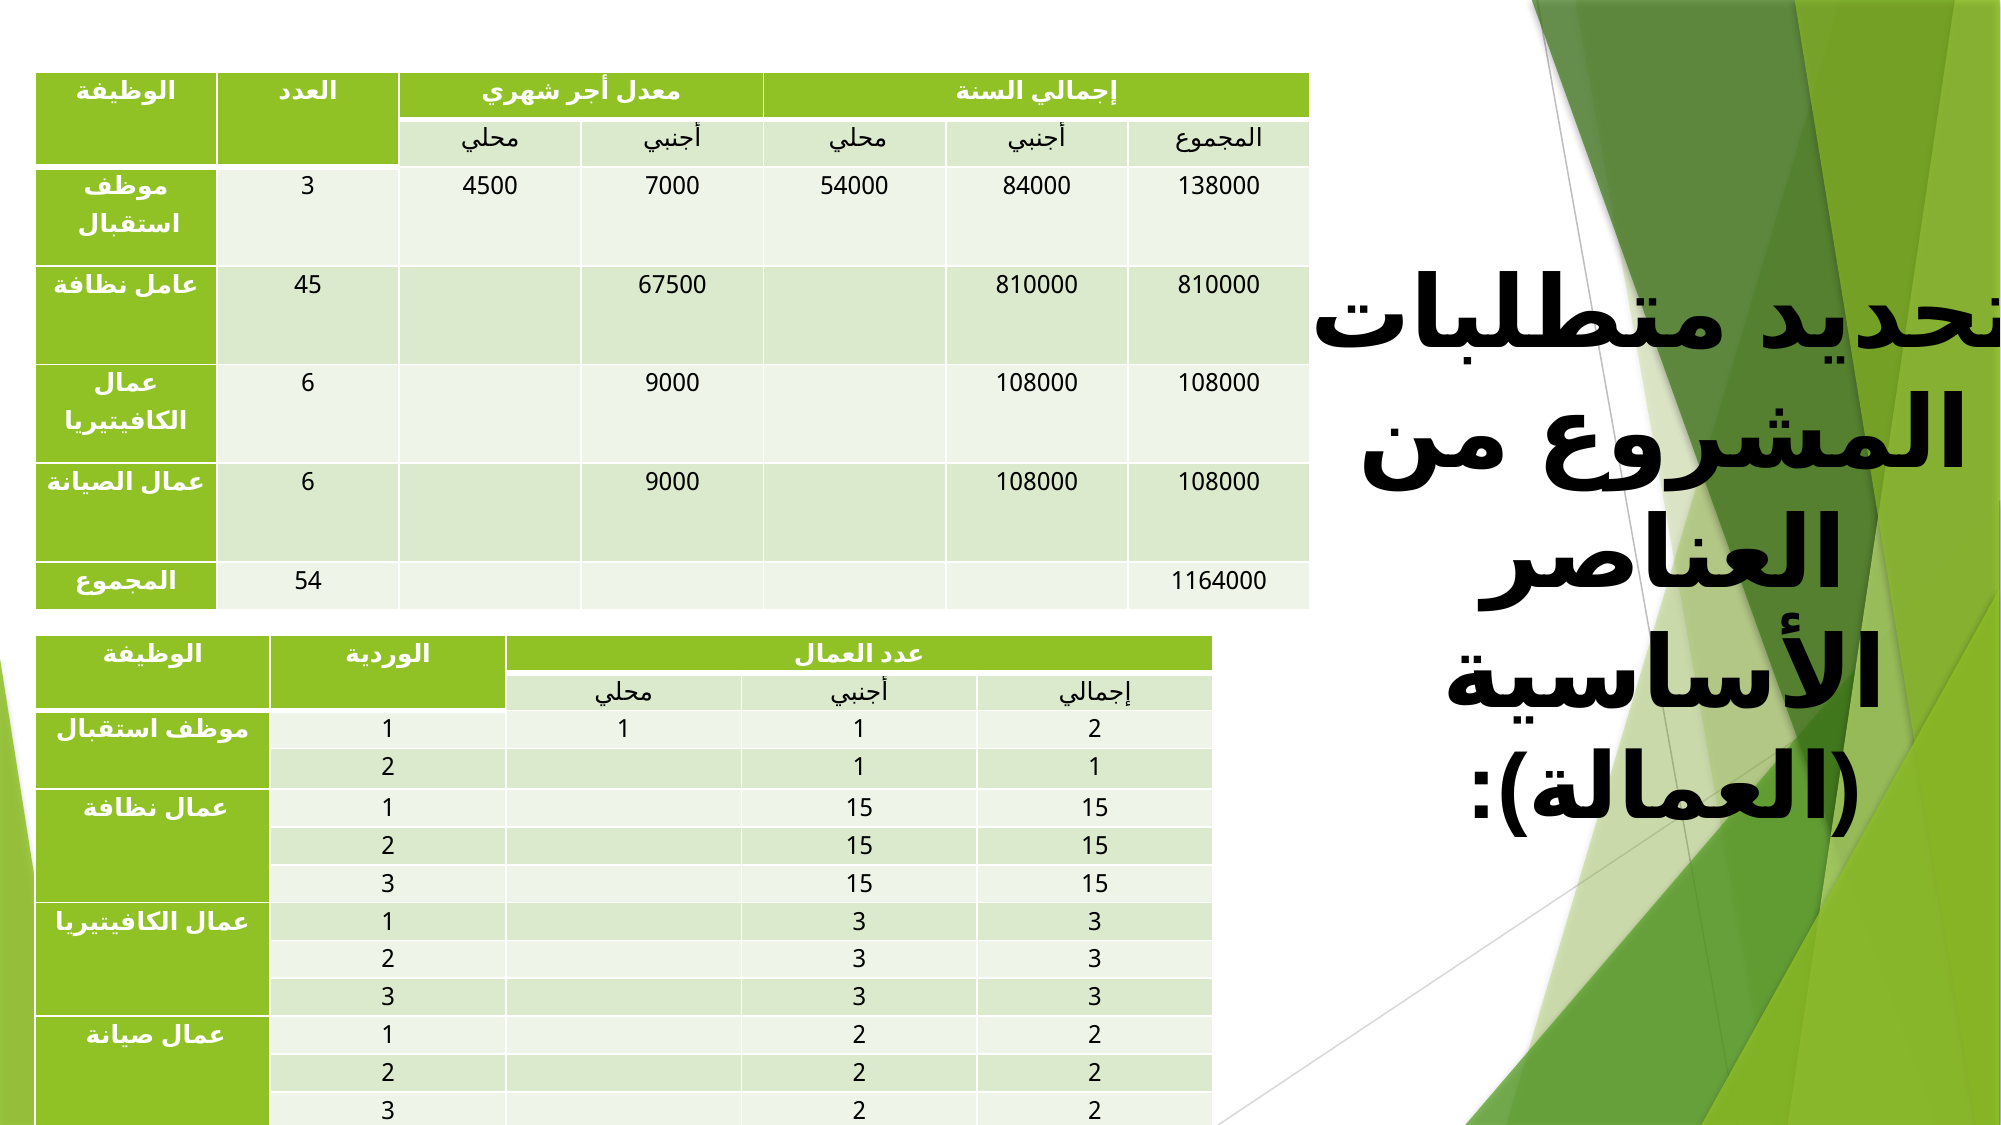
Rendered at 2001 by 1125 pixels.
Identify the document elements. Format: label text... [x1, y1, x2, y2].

table_cell 3 [218, 170, 398, 265]
table_cell 15 [978, 790, 1212, 826]
table_cell 1 [507, 711, 741, 748]
table_cell موظف استقبال [36, 713, 269, 788]
table_header العدد [218, 73, 398, 164]
table_cell 9000 [582, 464, 763, 561]
table_cell 1 [742, 711, 976, 748]
table_cell عمال الكافيتيريا [36, 365, 216, 462]
table_cell [400, 365, 580, 462]
table_cell 810000 [1129, 267, 1283, 364]
table_cell موظف استقبال [36, 170, 216, 265]
table_header الوظيفة [36, 73, 216, 164]
table_cell 3 [742, 903, 976, 940]
table_cell [507, 1055, 741, 1091]
table_cell [764, 365, 945, 462]
table_cell 108000 [947, 365, 1127, 462]
table_cell 3 [271, 866, 505, 902]
table_cell 1 [271, 903, 505, 940]
table_cell [507, 866, 741, 902]
table_header إجمالي السنة [764, 73, 1309, 117]
table_cell 2 [978, 1093, 1212, 1125]
table_cell 2 [742, 1055, 976, 1091]
table_cell [507, 941, 741, 977]
table_cell 1 [978, 749, 1212, 788]
table_header الوظيفة [36, 636, 269, 708]
table_cell إجمالي [978, 676, 1212, 710]
table_cell 2 [271, 828, 505, 864]
table_cell عامل نظافة [36, 267, 216, 364]
table_cell محلي [507, 676, 741, 710]
table_cell عمال نظافة [36, 790, 269, 902]
table_header معدل أجر شهري [400, 73, 763, 117]
table_cell 1 [271, 790, 505, 826]
table_cell محلي [400, 122, 580, 166]
table_cell 2 [978, 1055, 1212, 1091]
table_cell 54000 [764, 168, 945, 265]
table_cell 7000 [582, 168, 763, 265]
table_cell 2 [742, 1093, 976, 1125]
table_cell [507, 979, 741, 1015]
table_cell [507, 1093, 741, 1125]
table_cell 54 [218, 563, 398, 609]
table_cell [400, 563, 580, 609]
table_cell 108000 [947, 464, 1127, 561]
table_cell 1164000 [1129, 563, 1283, 609]
table_cell محلي [764, 122, 945, 166]
table_cell [400, 464, 580, 561]
table_cell عمال الكافيتيريا [36, 903, 269, 1015]
table_cell عمال صيانة [36, 1017, 269, 1125]
table_cell [764, 464, 945, 561]
table_cell 6 [218, 464, 398, 561]
table_cell [400, 267, 580, 364]
table_cell 2 [271, 941, 505, 977]
table_cell 3 [742, 979, 976, 1015]
table_cell 67500 [582, 267, 763, 364]
table_cell 15 [742, 790, 976, 826]
table_cell 3 [271, 979, 505, 1015]
table_cell 810000 [947, 267, 1127, 364]
table_cell 138000 [1129, 168, 1309, 265]
table_cell 3 [742, 941, 976, 977]
table_cell أجنبي [582, 122, 763, 166]
table_cell 45 [218, 267, 398, 364]
table_cell عمال الصيانة [36, 464, 216, 561]
table_cell [764, 267, 945, 364]
table_cell [507, 903, 741, 940]
table_cell أجنبي [742, 676, 976, 710]
table_cell 1 [271, 1017, 505, 1053]
table_cell [582, 563, 763, 609]
table_cell 2 [271, 749, 505, 788]
table_cell المجموع [36, 563, 216, 609]
table_cell 108000 [1129, 365, 1283, 462]
table_cell 15 [978, 828, 1212, 864]
table_header عدد العمال [507, 636, 1212, 670]
table_cell 6 [218, 365, 398, 462]
table_cell 2 [271, 1055, 505, 1091]
table_cell 2 [978, 1017, 1212, 1053]
table_cell 3 [271, 1093, 505, 1125]
table_cell المجموع [1129, 122, 1309, 166]
table_cell [507, 749, 741, 788]
table_cell [947, 563, 1127, 609]
table_header الوردية [271, 636, 505, 708]
table_cell 4500 [400, 168, 580, 265]
table_cell 9000 [582, 365, 763, 462]
table_cell 15 [742, 828, 976, 864]
table_cell 108000 [1129, 464, 1283, 561]
table_cell 2 [742, 1017, 976, 1053]
table_cell أجنبي [947, 122, 1127, 166]
table_cell 1 [271, 713, 505, 748]
table_cell 1 [742, 749, 976, 788]
table_cell 2 [978, 711, 1212, 748]
table_cell [507, 1017, 741, 1053]
text_box تحديد متطلبات المشروع من العناصر الأساسية (العمالة): [1283, 240, 2000, 980]
table_cell [507, 790, 741, 826]
table_cell 3 [978, 979, 1212, 1015]
table_cell 3 [978, 903, 1212, 940]
table_cell [507, 828, 741, 864]
table_cell 84000 [947, 168, 1127, 265]
table_cell 3 [978, 941, 1212, 977]
table_cell [764, 563, 945, 609]
table_cell 15 [978, 866, 1212, 902]
table_cell 15 [742, 866, 976, 902]
